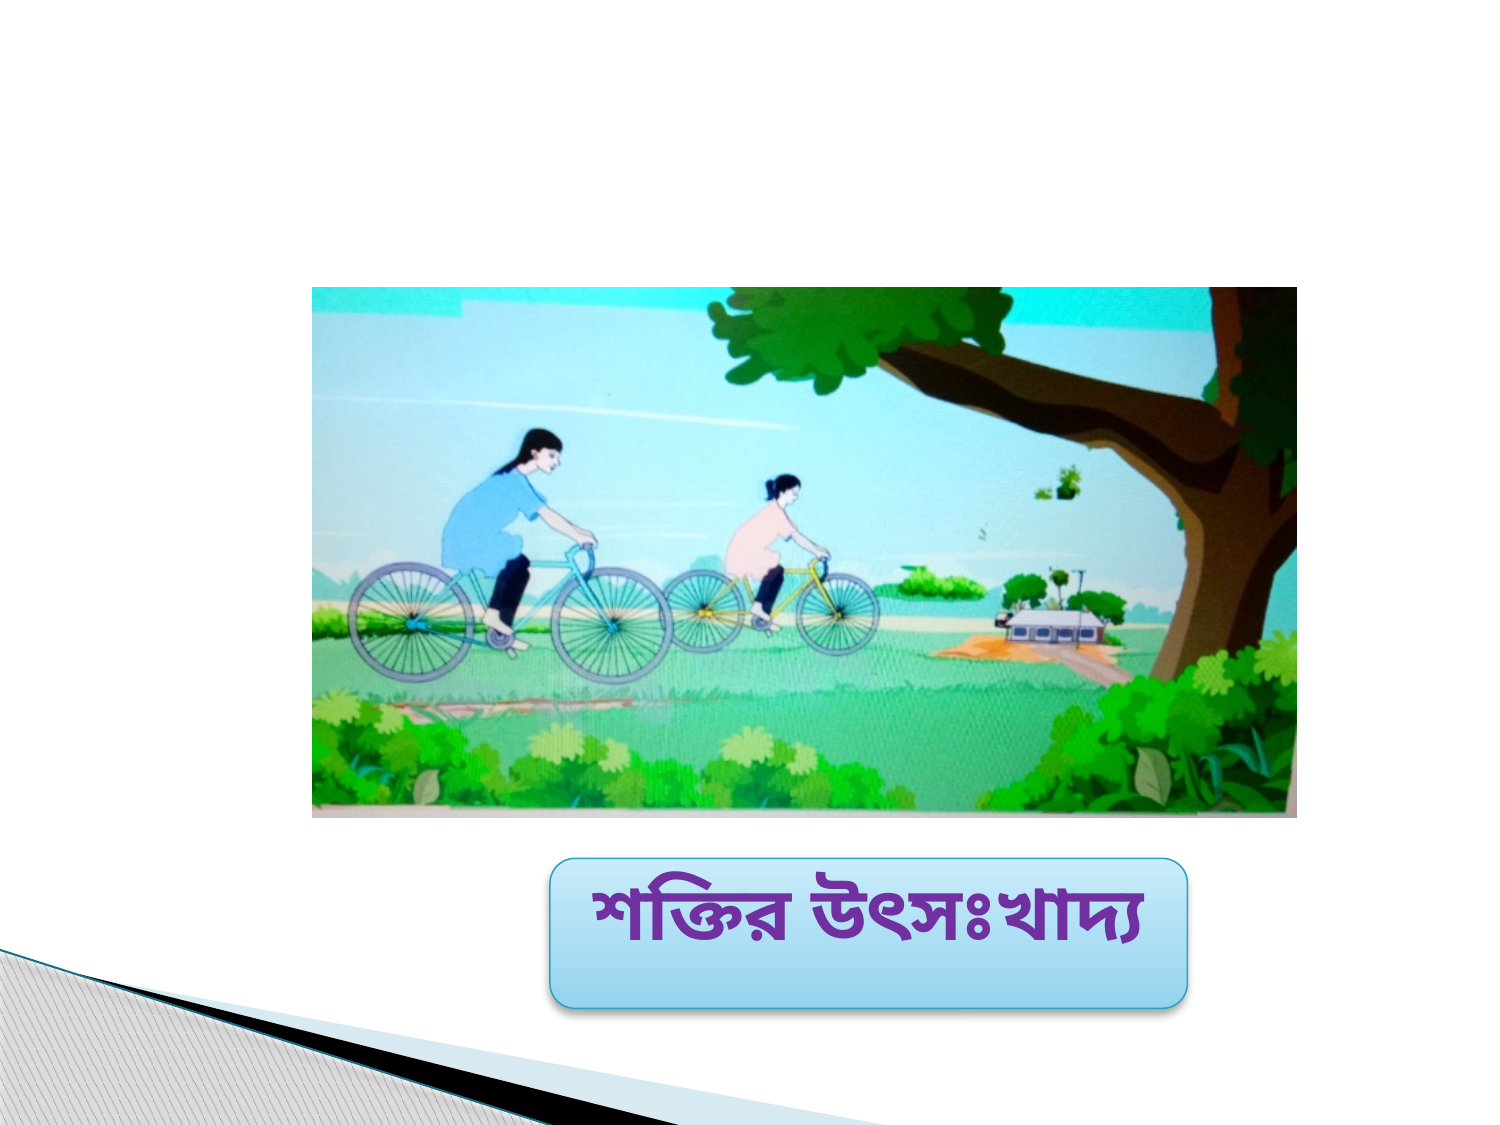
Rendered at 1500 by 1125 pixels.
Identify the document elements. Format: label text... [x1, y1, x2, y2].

picture [312, 287, 1298, 818]
text_box শক্তির উৎসঃখাদ্য [549, 857, 1189, 1010]
